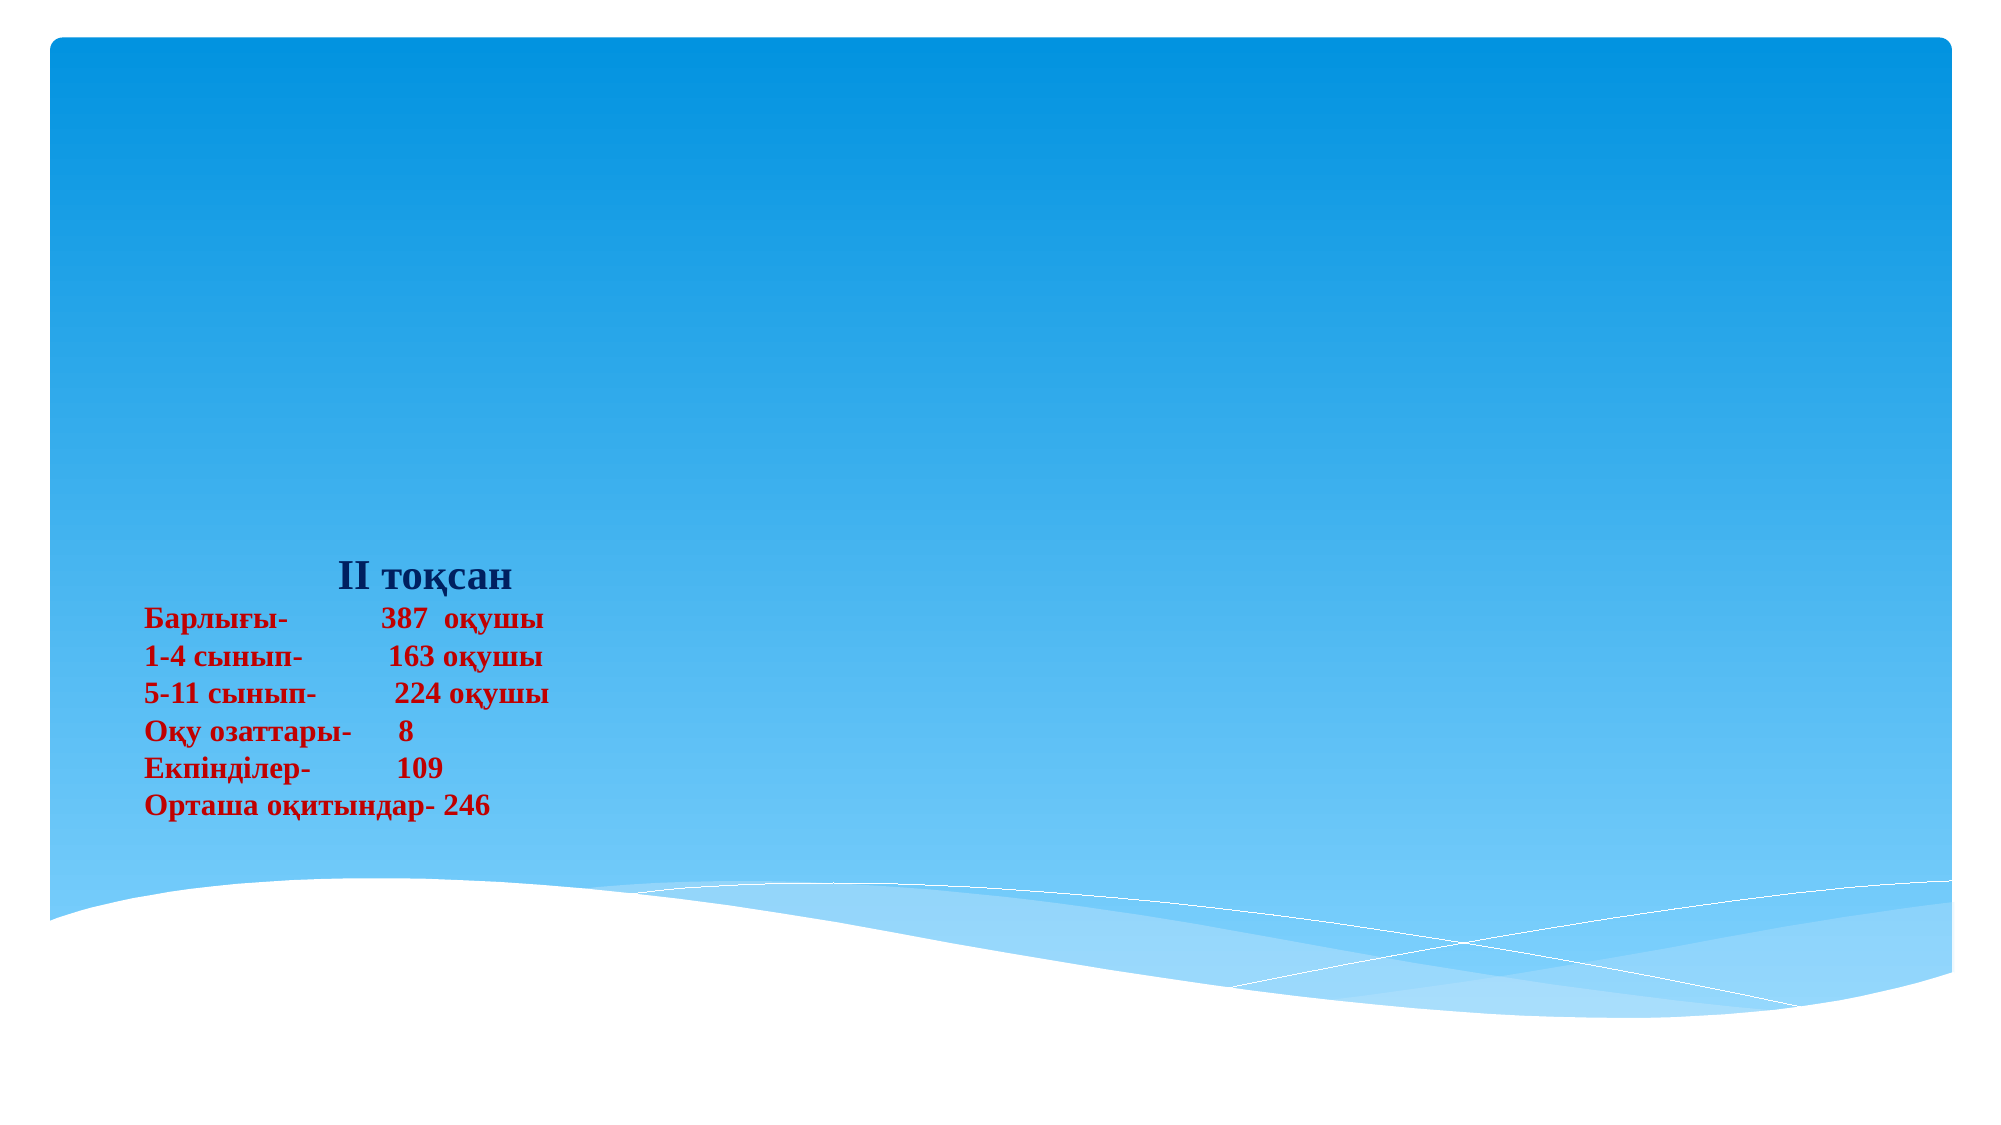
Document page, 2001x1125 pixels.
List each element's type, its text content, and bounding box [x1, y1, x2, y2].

title ІІ тоқсан Барлығы- 387 оқушы 1-4 сынып- 163 оқушы 5-11 сынып- 224 оқушы Оқу озаттары- 8 Екпінділер- 109 Орташа оқитындар- 246 [129, 537, 1830, 830]
